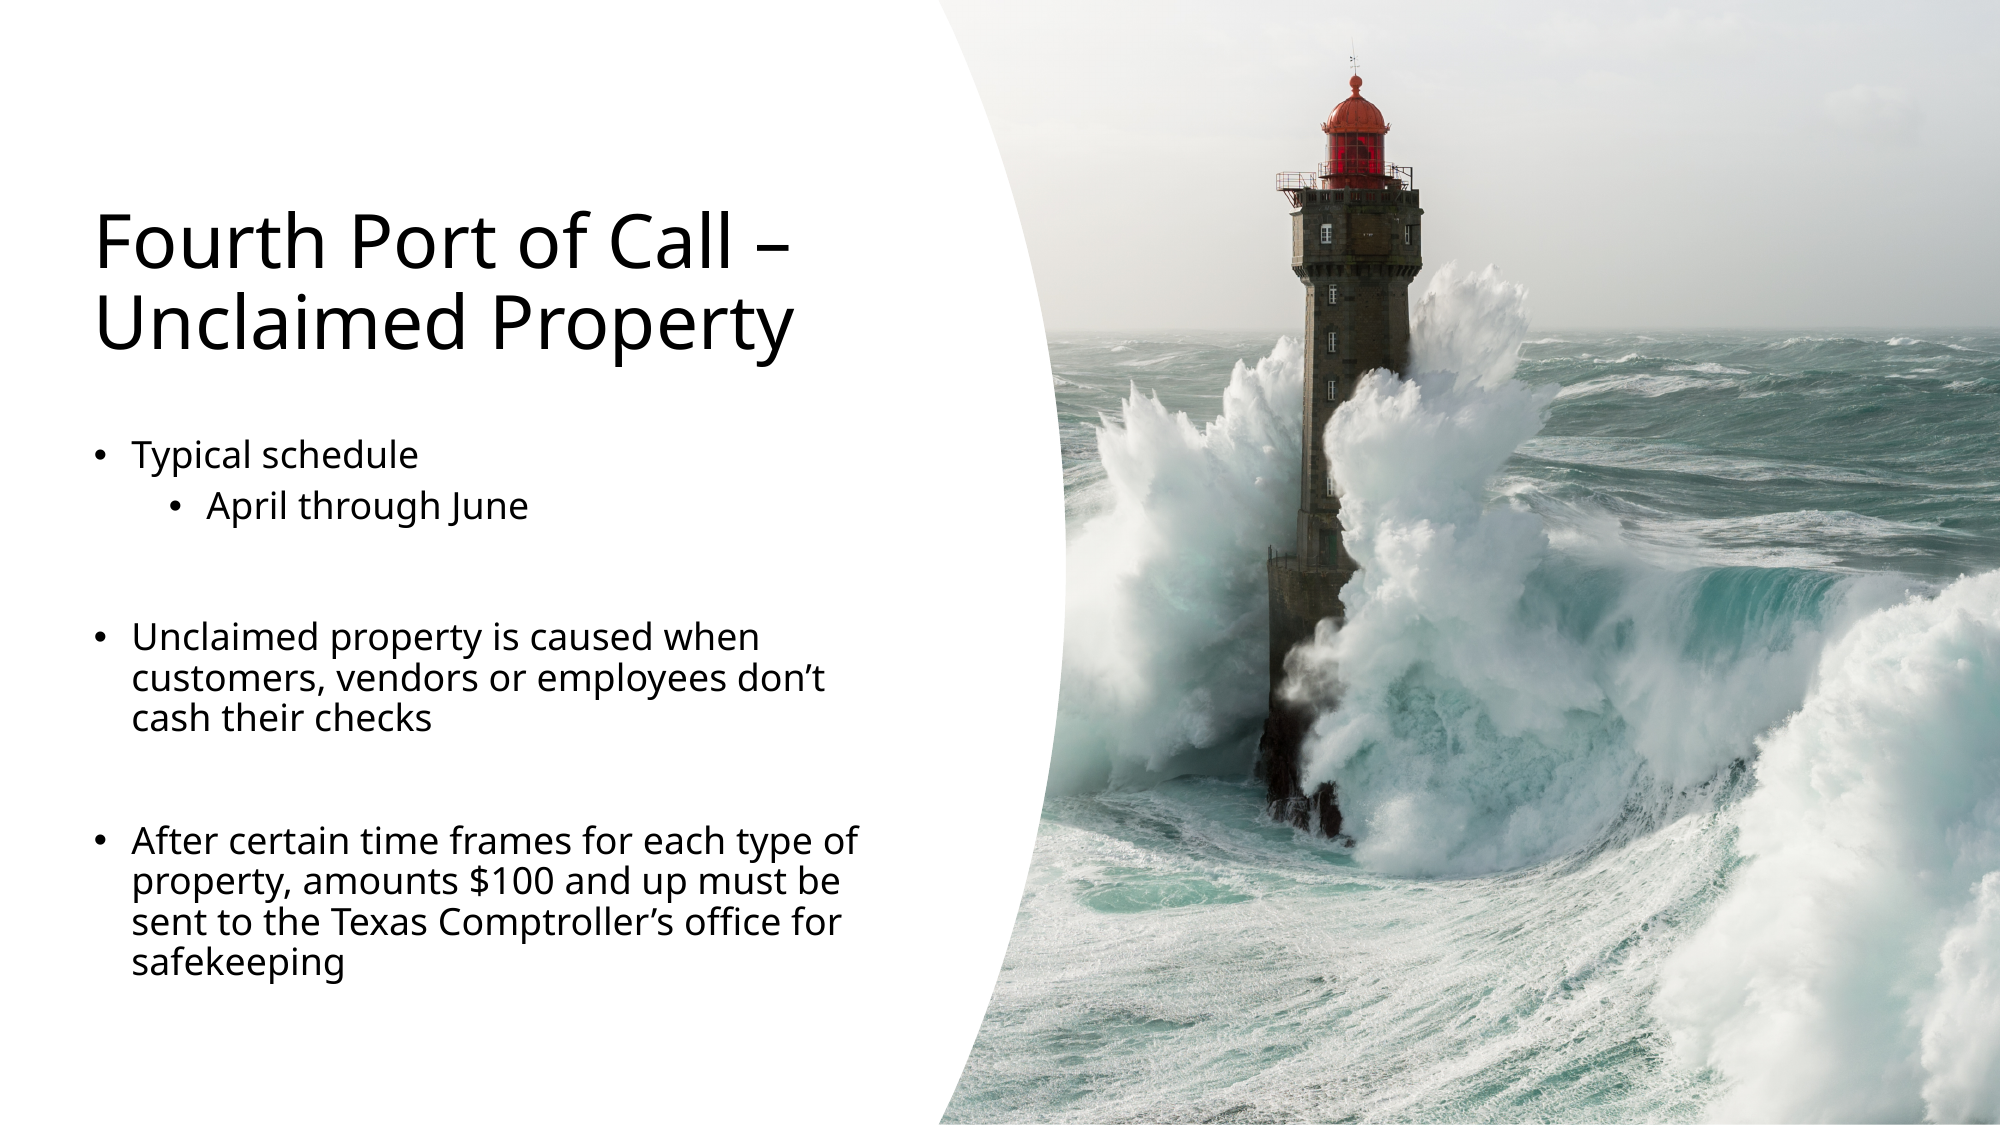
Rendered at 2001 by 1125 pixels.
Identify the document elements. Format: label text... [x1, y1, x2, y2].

title Fourth Port of Call – Unclaimed Property [78, 53, 927, 373]
picture [937, 0, 2000, 1125]
list Typical schedule April through June Unclaimed property is caused when customers, vendors or employees don’t cash their checks After certain time frames for each type of property, amounts $100 and up must be sent to the Texas Comptroller’s office for safekeeping [78, 428, 927, 1018]
